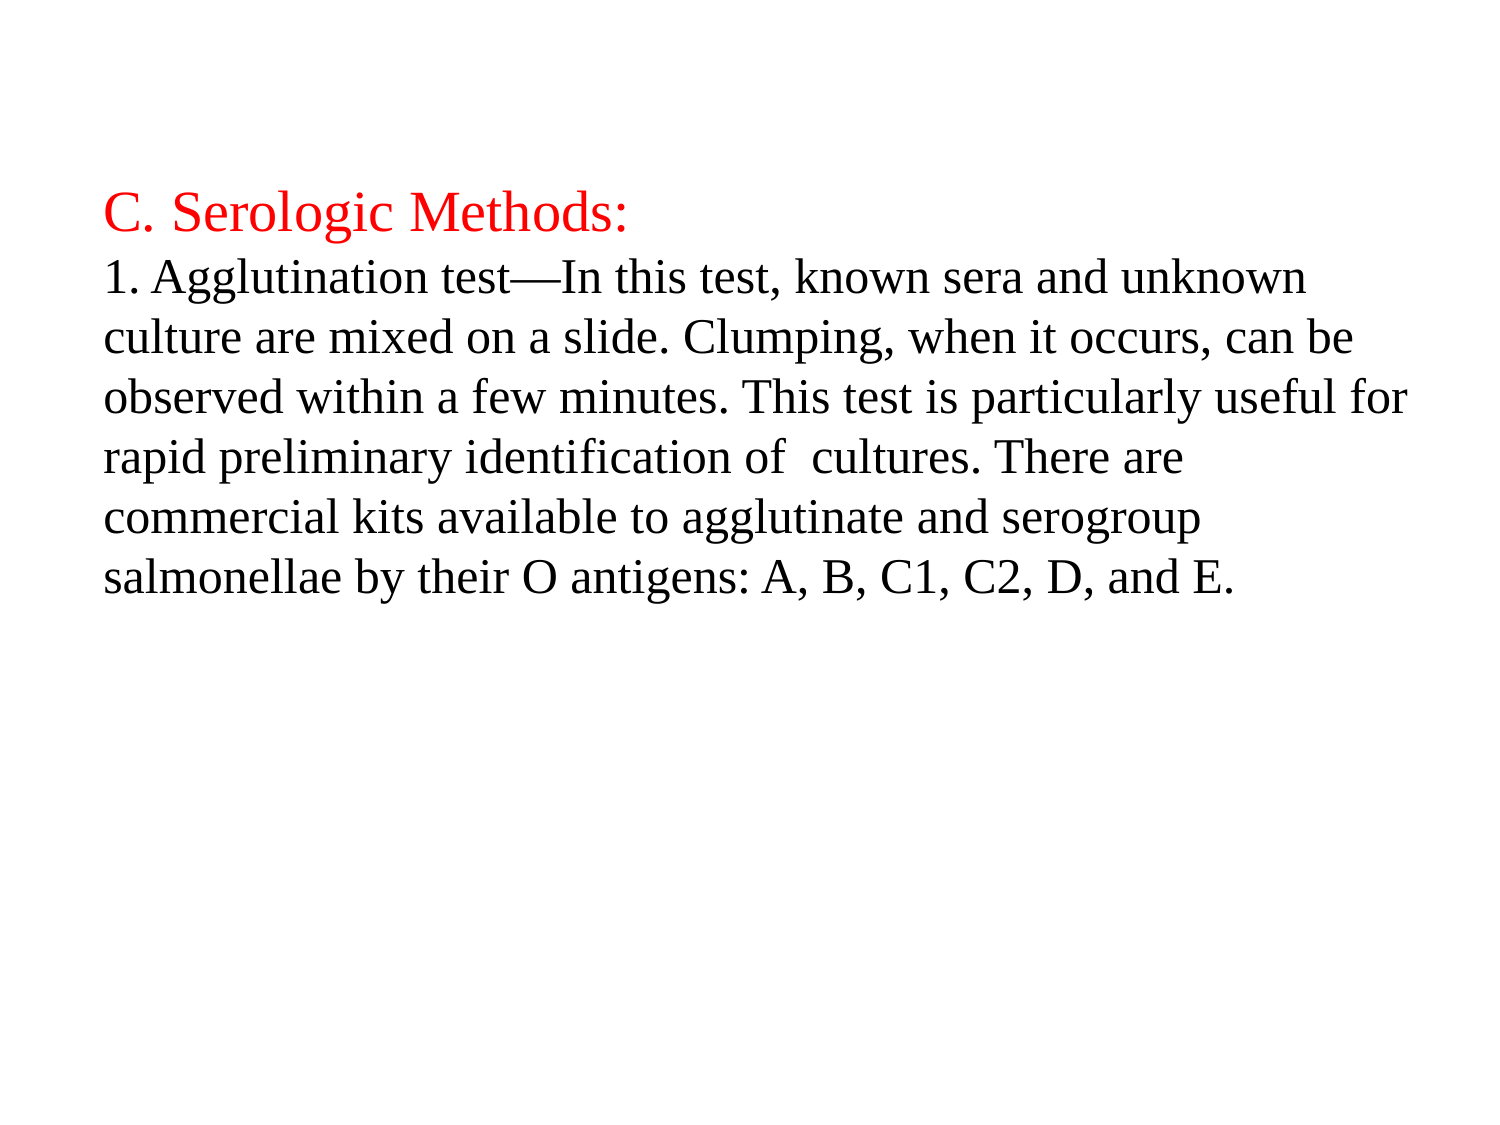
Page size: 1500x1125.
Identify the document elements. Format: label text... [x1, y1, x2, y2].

text_box C. Serologic Methods: 1. Agglutination test—In this test, known sera and unknown culture are mixed on a slide. Clumping, when it occurs, can be observed within a few minutes. This test is particularly useful for rapid preliminary identification of cultures. There are commercial kits available to agglutinate and serogroup salmonellae by their O antigens: A, B, C1, C2, D, and E. [88, 166, 1447, 611]
